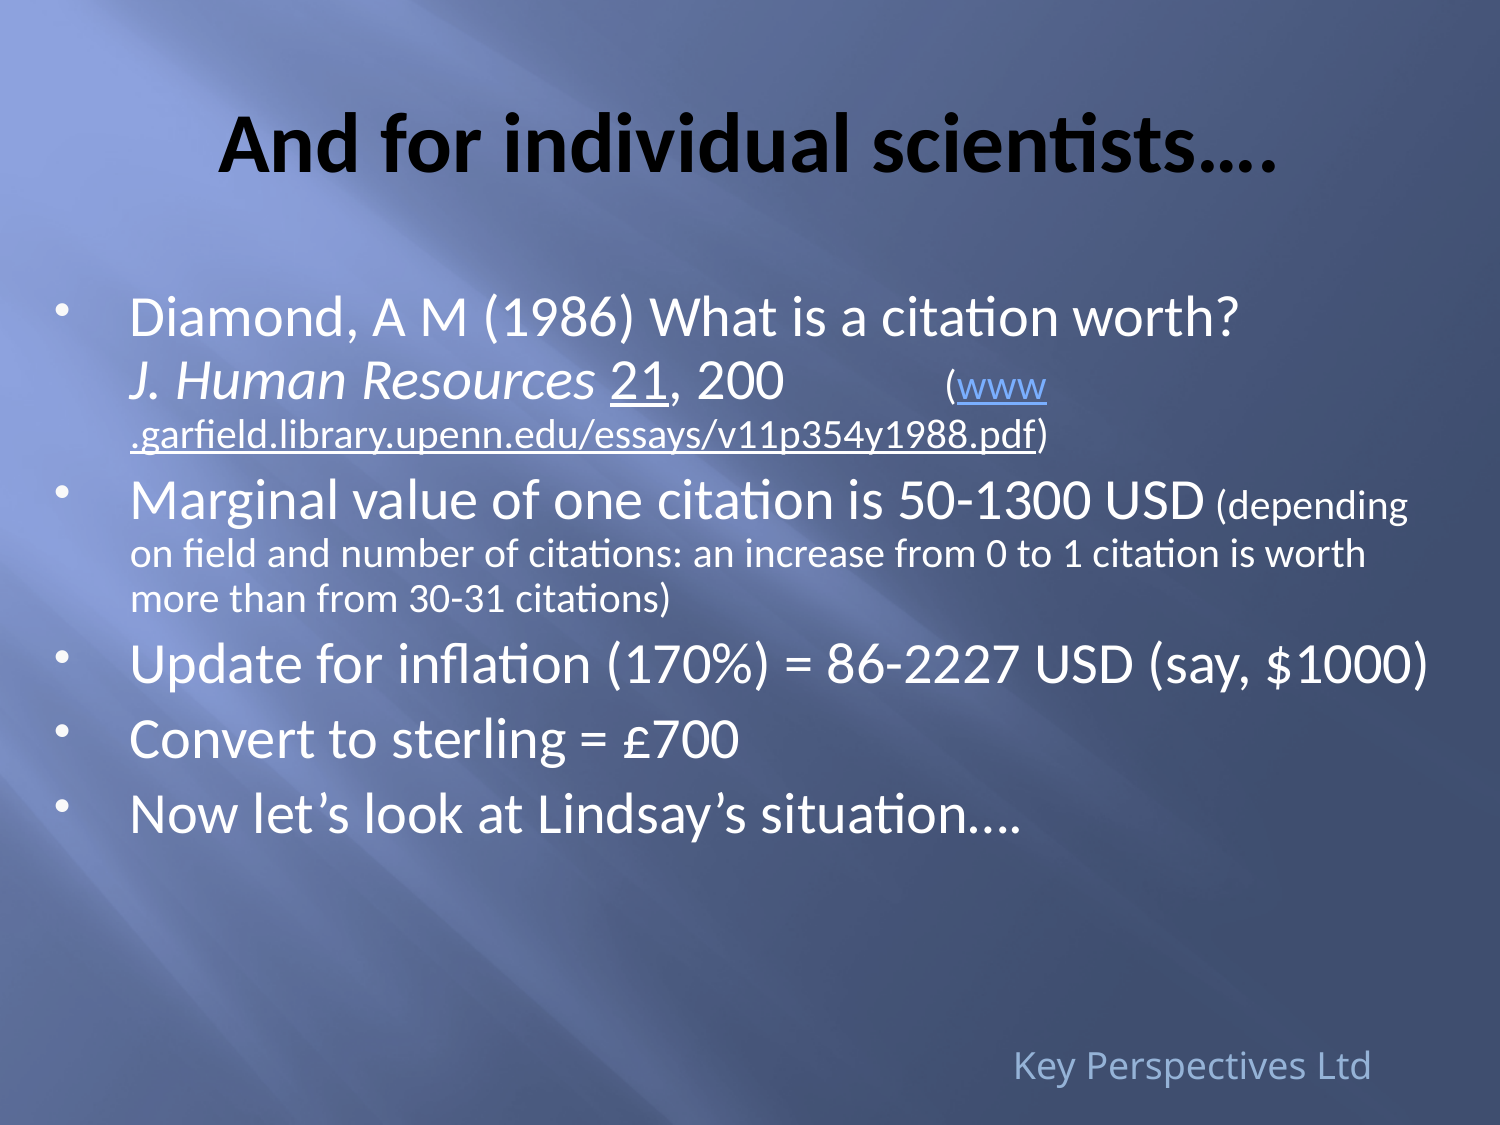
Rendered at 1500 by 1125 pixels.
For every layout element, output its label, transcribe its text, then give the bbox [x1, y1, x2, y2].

title And for individual scientists…. [75, 45, 1425, 233]
text_box Key Perspectives Ltd [998, 1034, 1460, 1095]
list Diamond, A M (1986) What is a citation worth? J. Human Resources 21, 200 (www.garfield.library.upenn.edu/essays/v11p354y1988.pdf) Marginal value of one citation is 50-1300 USD (depending on field and number of citations: an increase from 0 to 1 citation is worth more than from 30-31 citations) Update for inflation (170%) = 86-2227 USD (say, $1000) Convert to sterling = £700 Now let’s look at Lindsay’s situation…. [41, 278, 1471, 1012]
